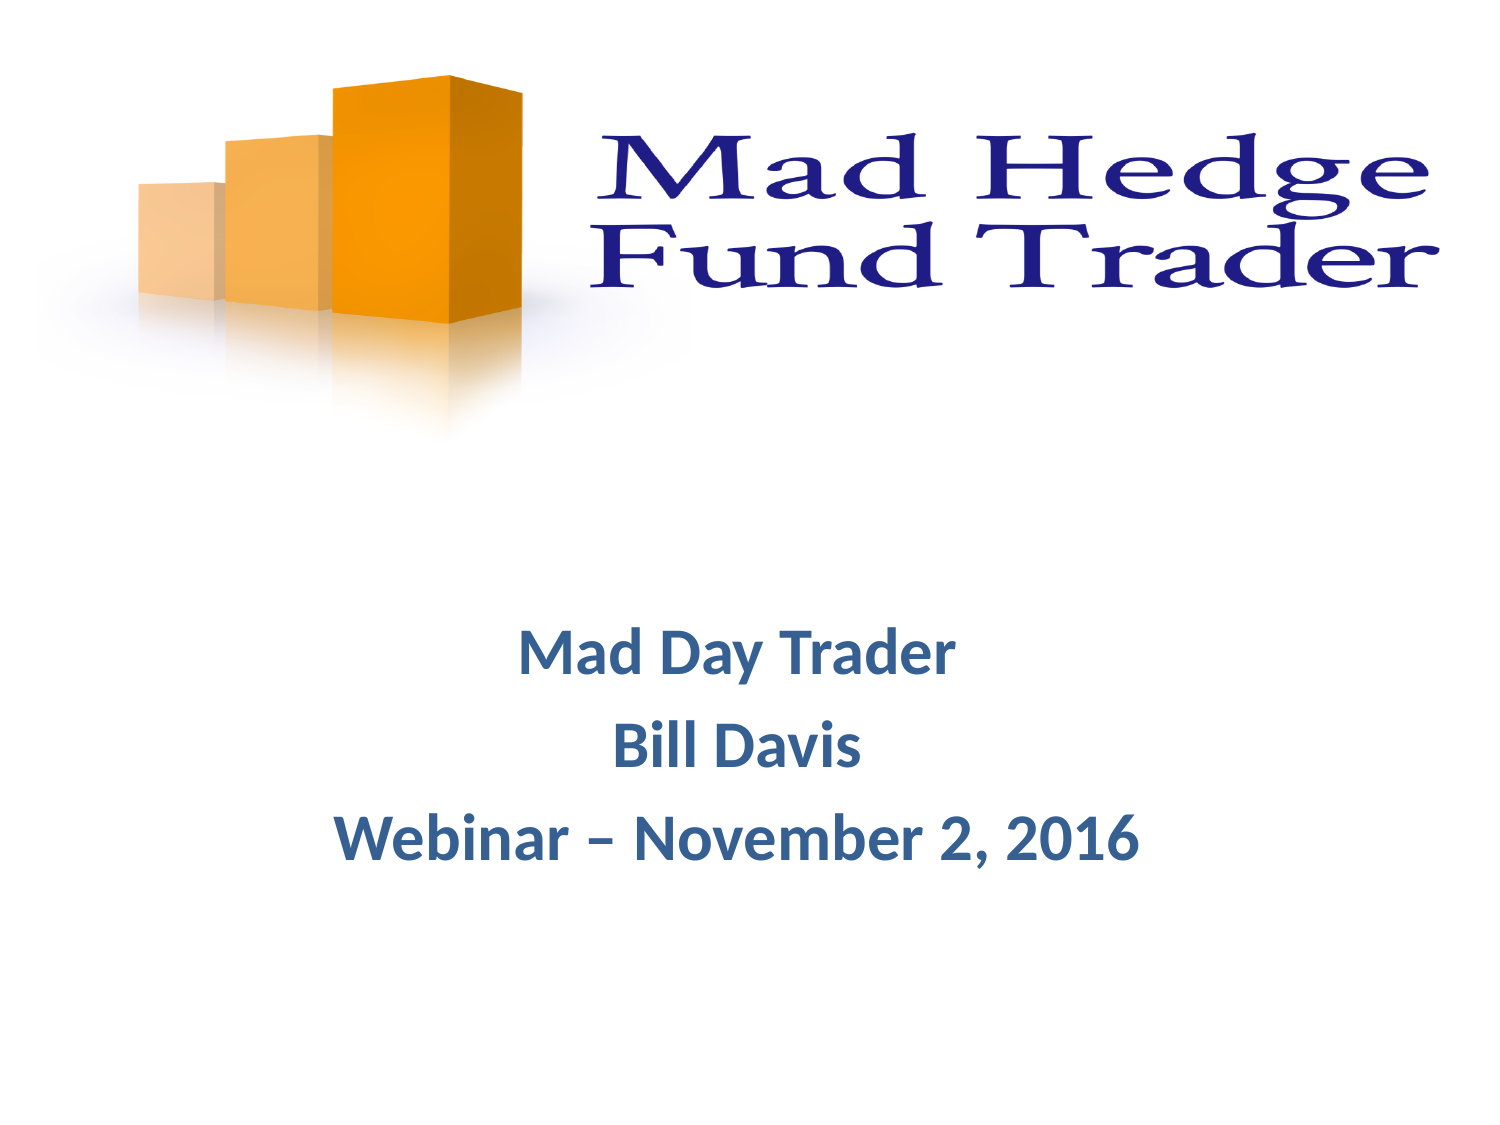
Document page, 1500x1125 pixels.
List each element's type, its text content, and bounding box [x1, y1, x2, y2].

subtitle Mad Day Trader Bill Davis Webinar – November 2, 2016 [62, 600, 1413, 1063]
picture [38, 37, 1463, 451]
